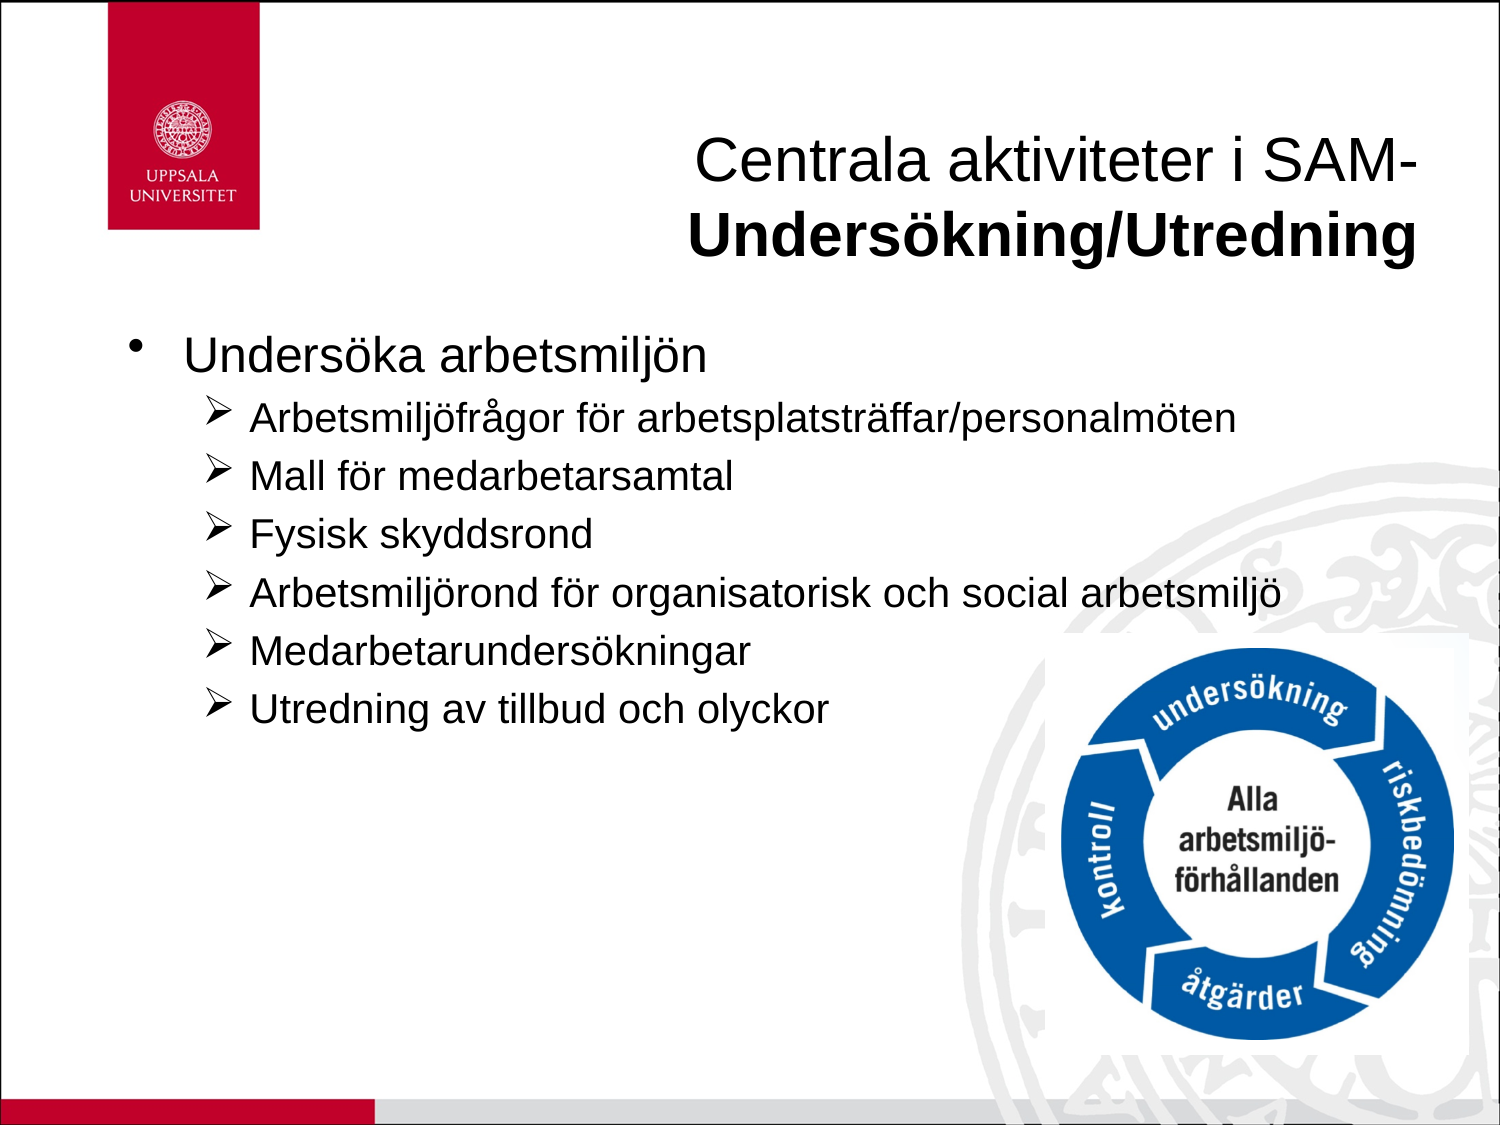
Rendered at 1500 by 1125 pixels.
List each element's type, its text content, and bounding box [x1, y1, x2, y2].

title Centrala aktiviteter i SAM-Undersökning/Utredning [289, 99, 1436, 288]
list Undersöka arbetsmiljön Arbetsmiljöfrågor för arbetsplatsträffar/personalmöten Mall för medarbetarsamtal Fysisk skyddsrond Arbetsmiljörond för organisatorisk och social arbetsmiljö Medarbetarundersökningar Utredning av tillbud och olyckor [112, 314, 1436, 1000]
picture [0, 0, 1500, 1125]
